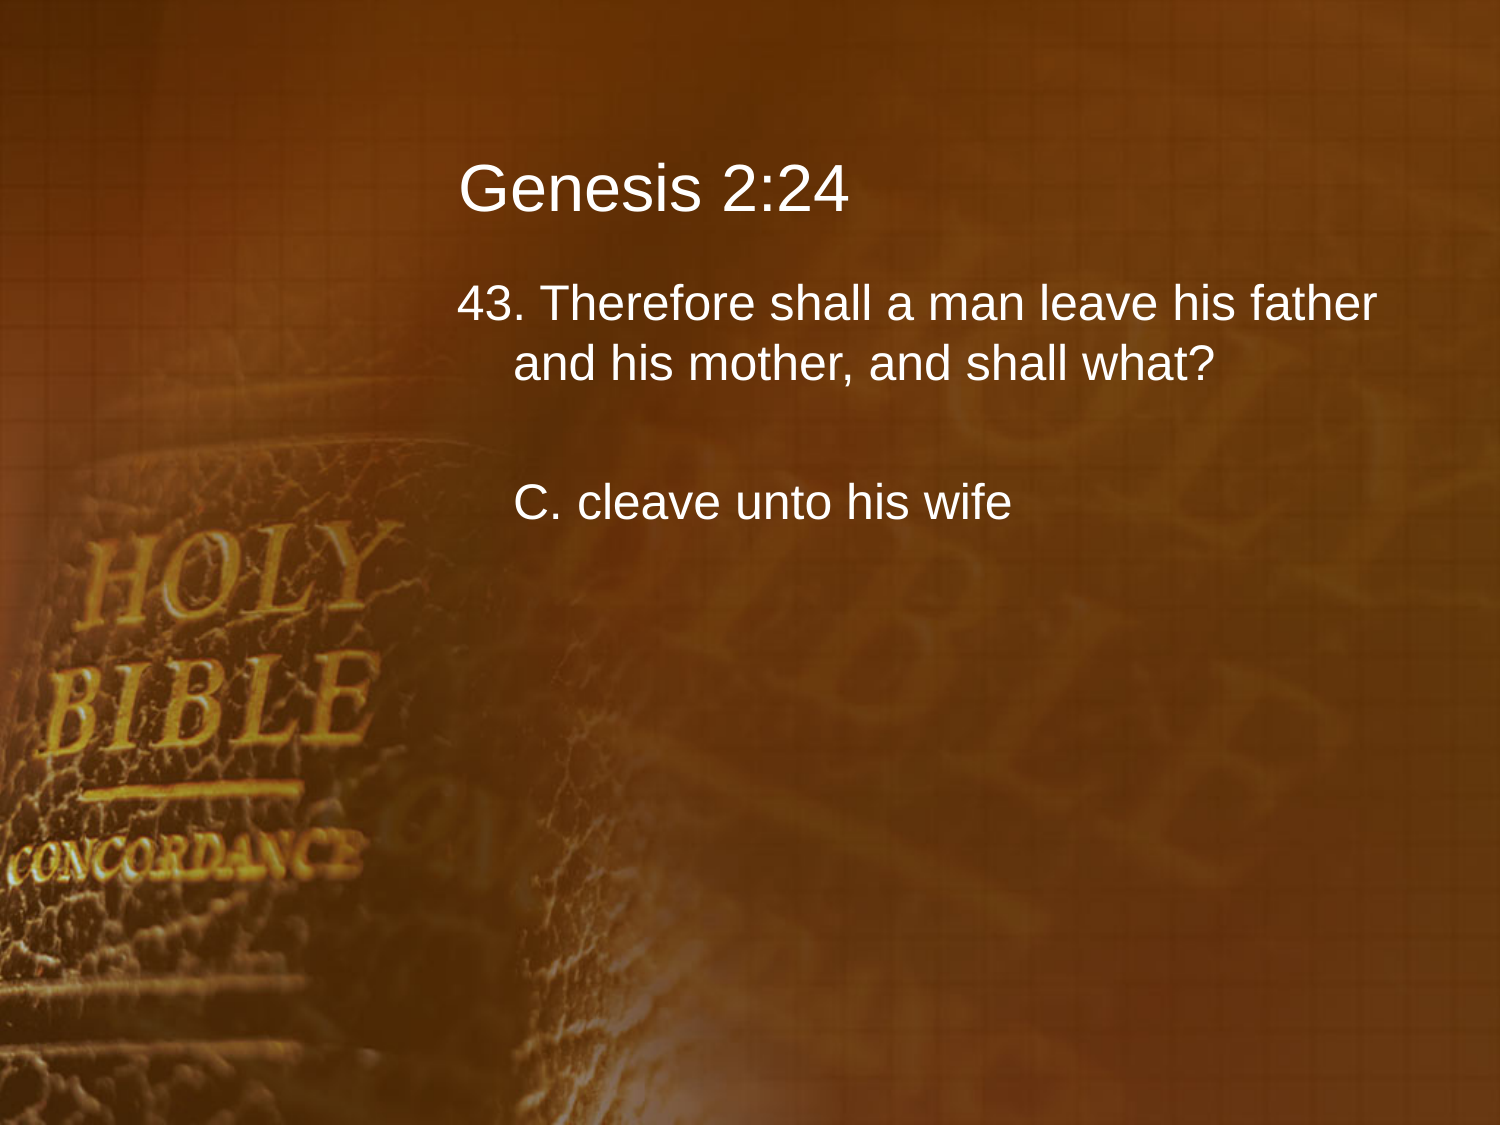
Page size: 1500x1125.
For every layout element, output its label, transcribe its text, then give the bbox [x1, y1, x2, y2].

title Genesis 2:24 [443, 44, 1480, 233]
list 43. Therefore shall a man leave his father and his mother, and shall what? C. cleave unto his wife [441, 262, 1480, 1006]
picture [0, 0, 1500, 1125]
